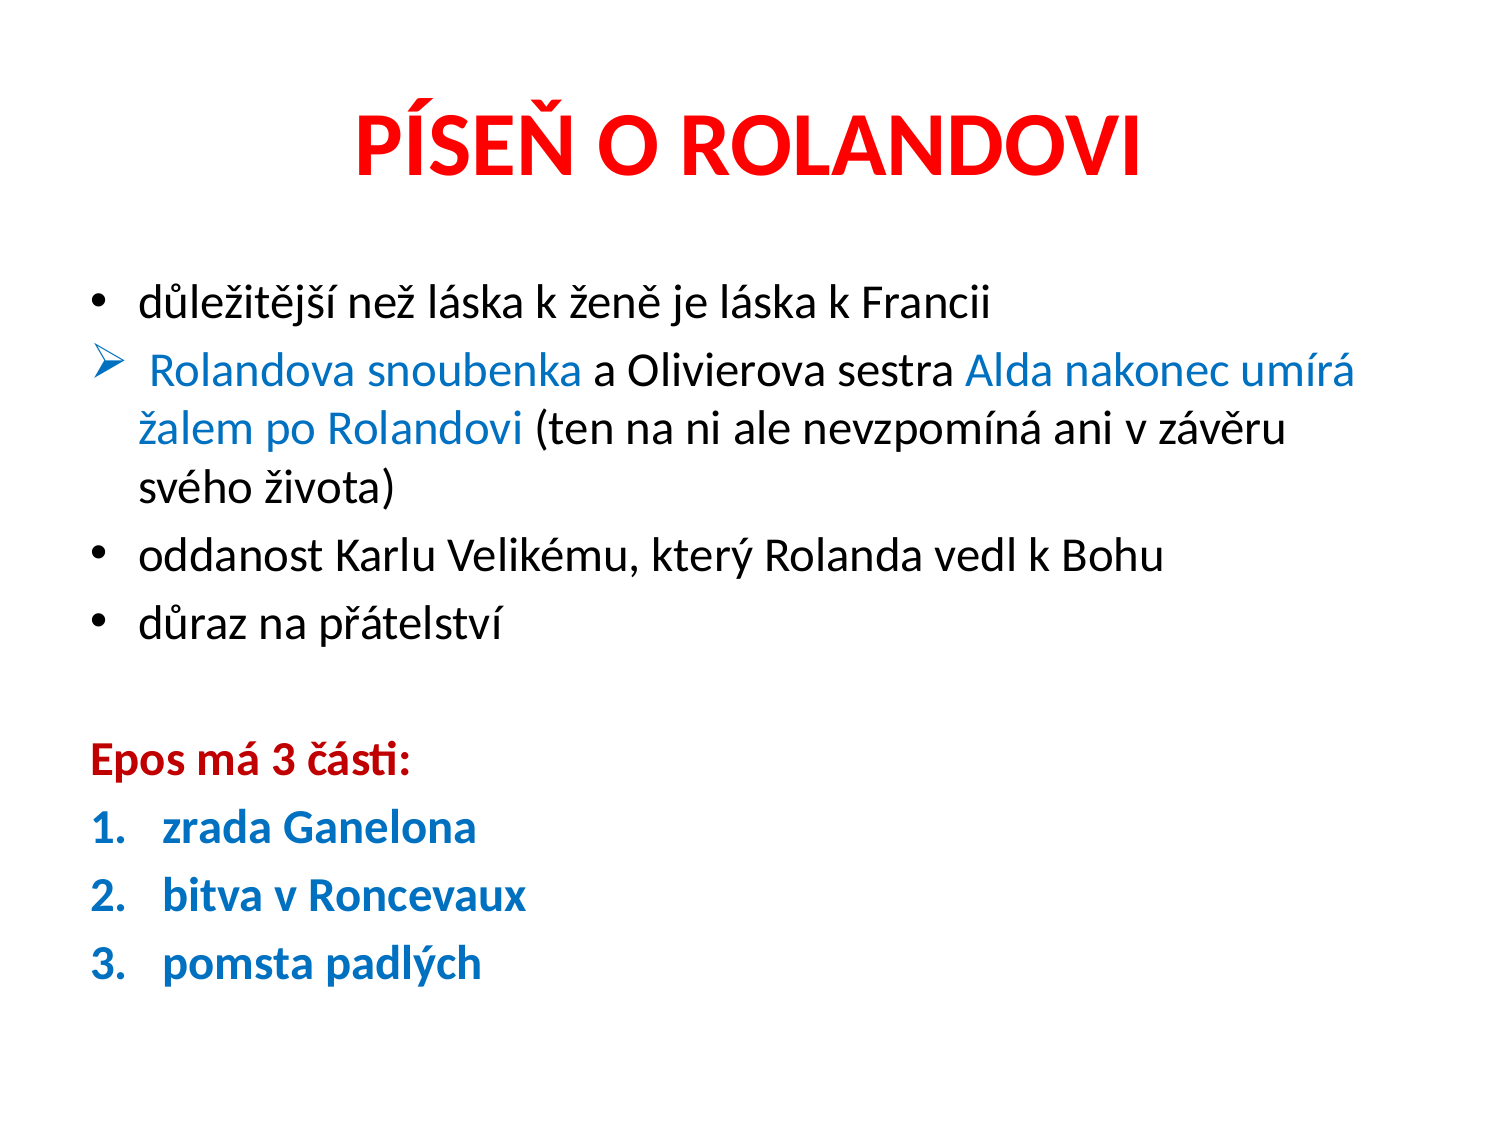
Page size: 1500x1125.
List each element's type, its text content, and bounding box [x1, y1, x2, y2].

title PÍSEŇ O ROLANDOVI [75, 45, 1425, 233]
list důležitější než láska k ženě je láska k Francii Rolandova snoubenka a Olivierova sestra Alda nakonec umírá žalem po Rolandovi (ten na ni ale nevzpomíná ani v závěru svého života) oddanost Karlu Velikému, který Rolanda vedl k Bohu důraz na přátelství Epos má 3 části: zrada Ganelona bitva v Roncevaux pomsta padlých [75, 262, 1425, 1005]
